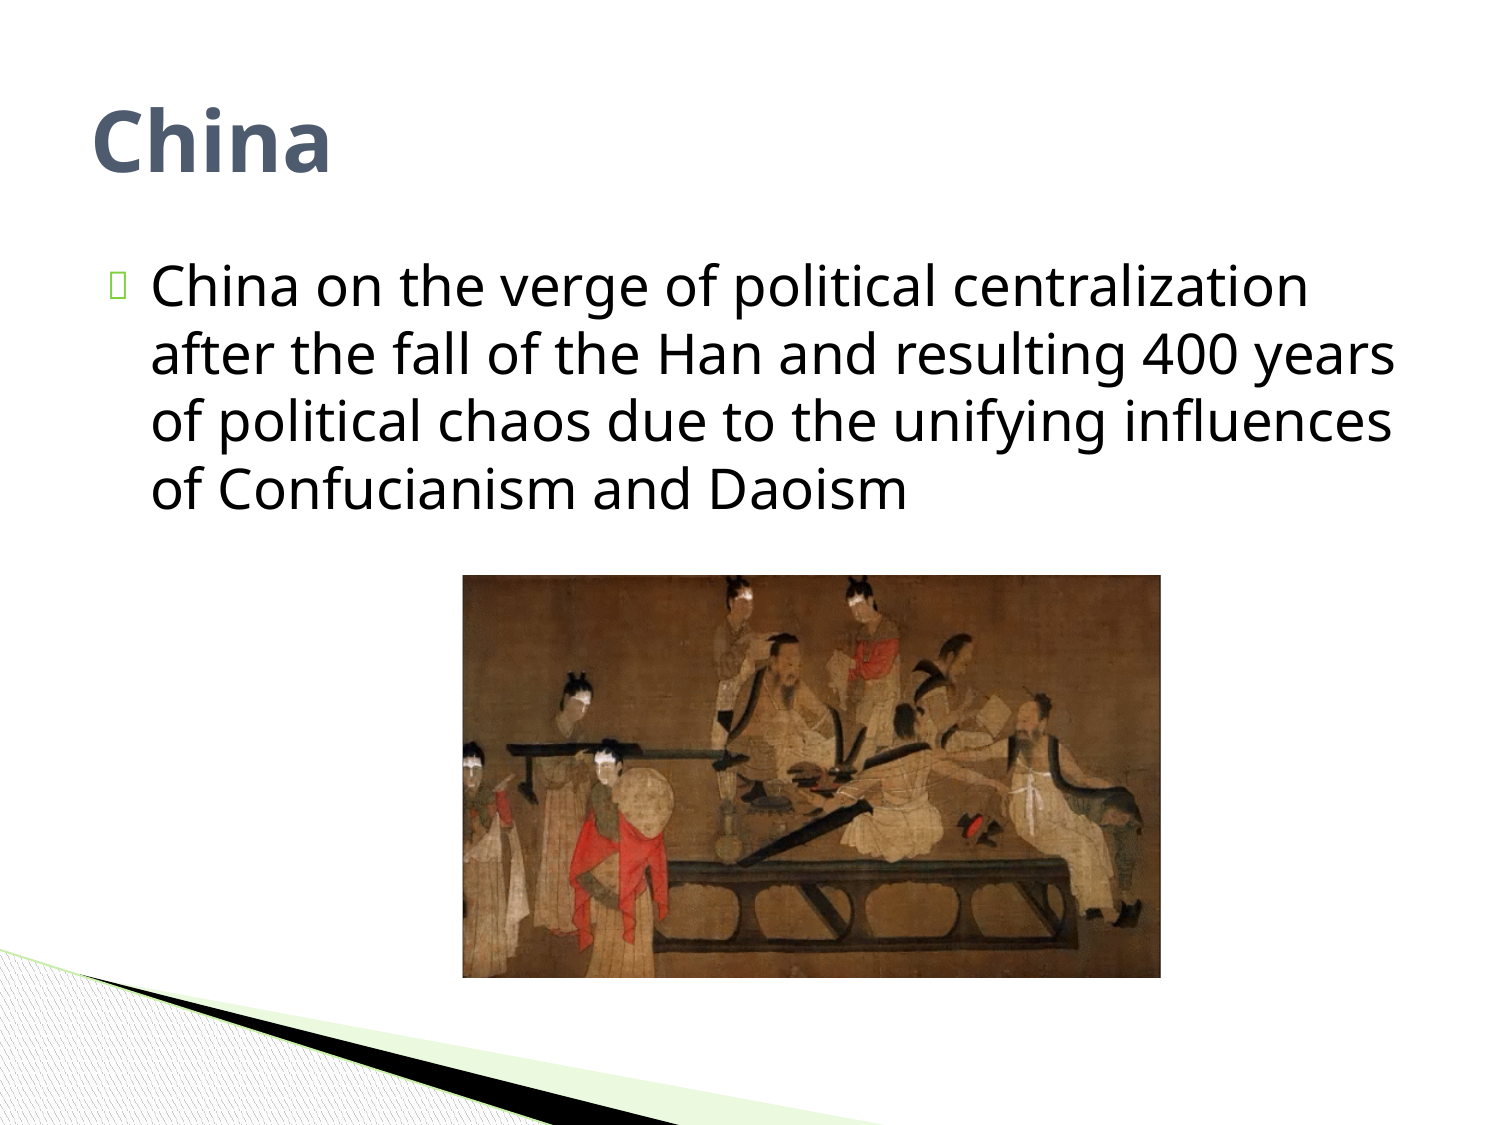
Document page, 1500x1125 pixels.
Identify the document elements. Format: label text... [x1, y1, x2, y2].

picture [462, 574, 1161, 979]
title China [75, 45, 1425, 233]
list China on the verge of political centralization after the fall of the Han and resulting 400 years of political chaos due to the unifying influences of Confucianism and Daoism [75, 243, 1425, 986]
